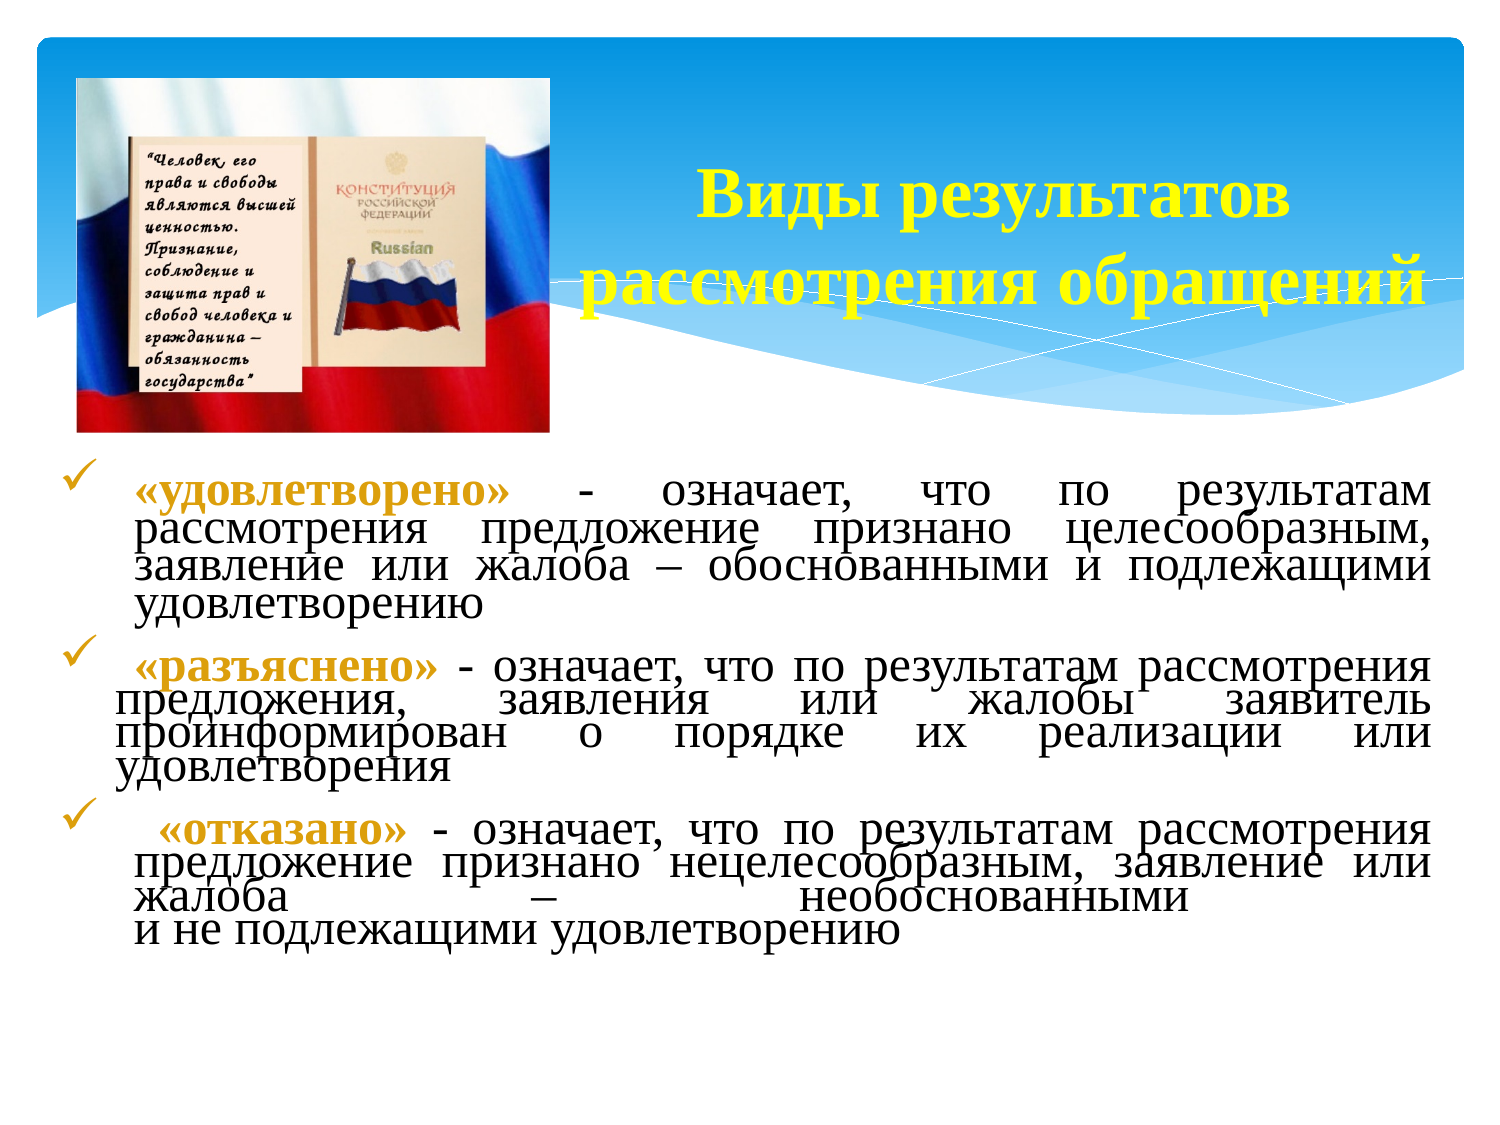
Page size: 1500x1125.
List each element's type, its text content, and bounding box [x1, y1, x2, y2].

text_box «удовлетворено» - означает, что по результатам рассмотрения предложение признано целесообразным, заявление или жалоба – обоснованными и подлежащими удовлетворению «разъяснено» - означает, что по результатам рассмотрения предложения, заявления или жалобы заявитель проинформирован о порядке их реализации или удовлетворения «отказано» - означает, что по результатам рассмотрения предложение признано нецелесообразным, заявление или жалоба – необоснованными и не подлежащими удовлетворению [44, 349, 1447, 962]
picture [76, 79, 550, 433]
title Виды результатов рассмотрения обращений [561, 137, 1447, 327]
